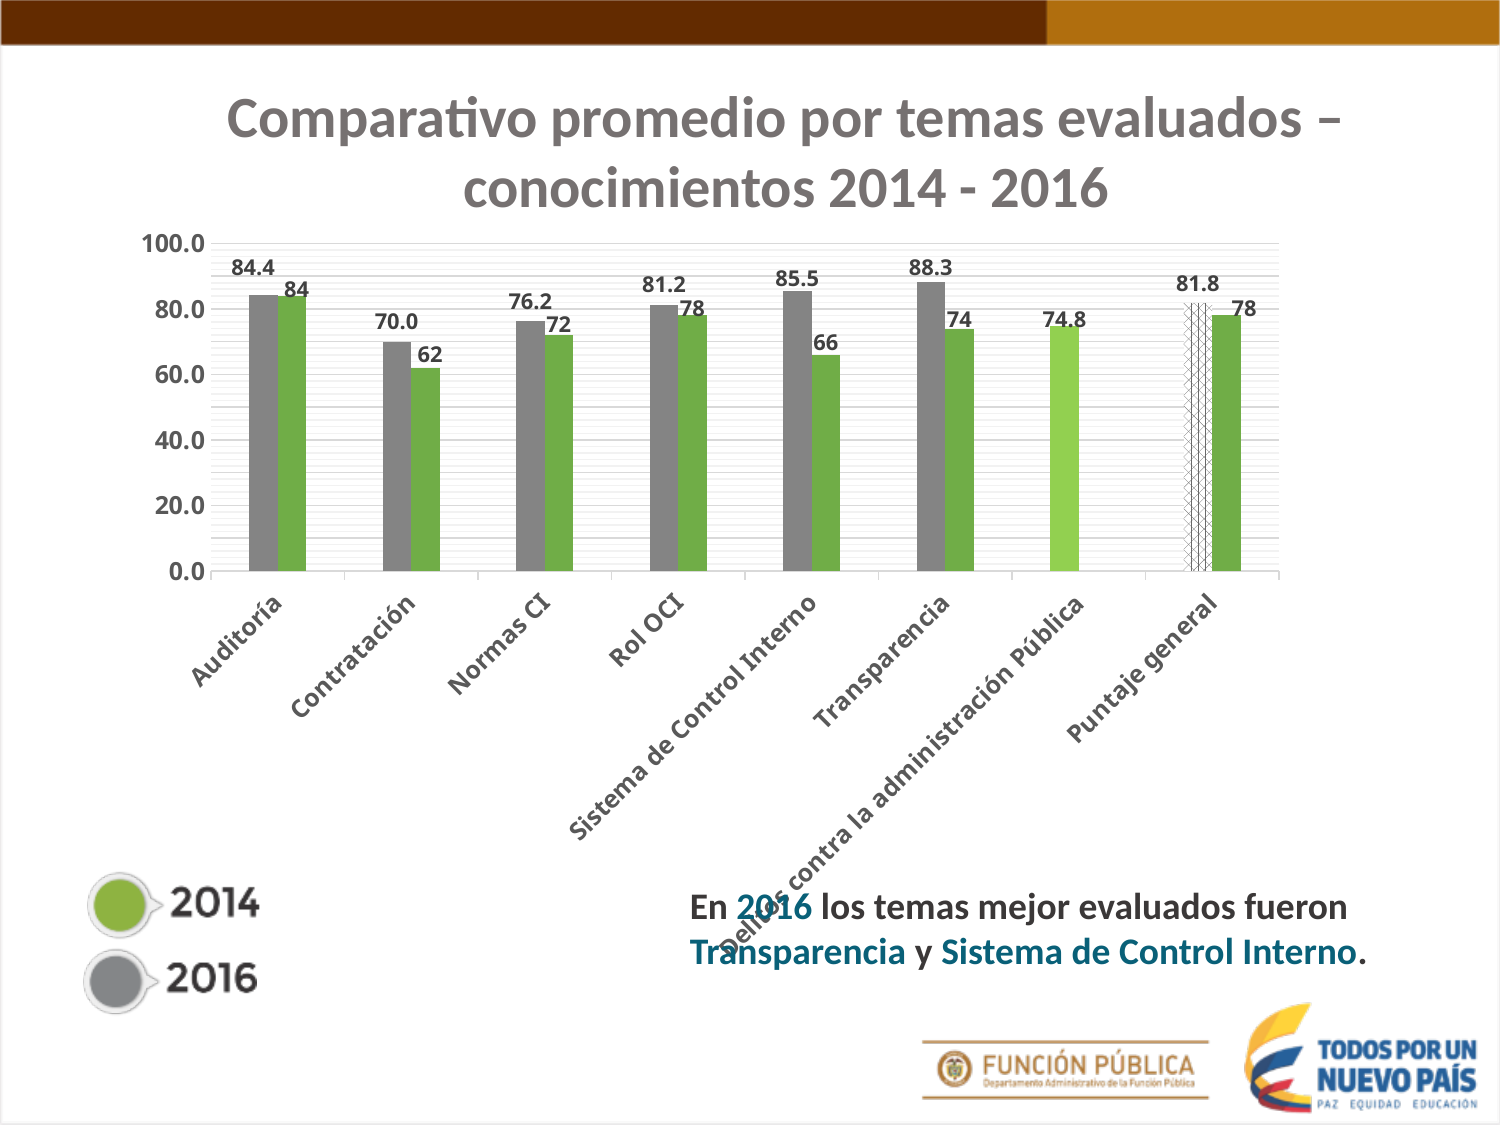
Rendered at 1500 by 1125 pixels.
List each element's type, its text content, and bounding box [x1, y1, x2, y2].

text_box Comparativo promedio por temas evaluados – conocimientos 2014 - 2016 [187, 71, 1385, 227]
picture [0, 0, 1500, 1125]
chart [116, 210, 1303, 981]
text_box En 2016 los temas mejor evaluados fueron Transparencia y Sistema de Control Interno. [1303, 874, 1460, 980]
